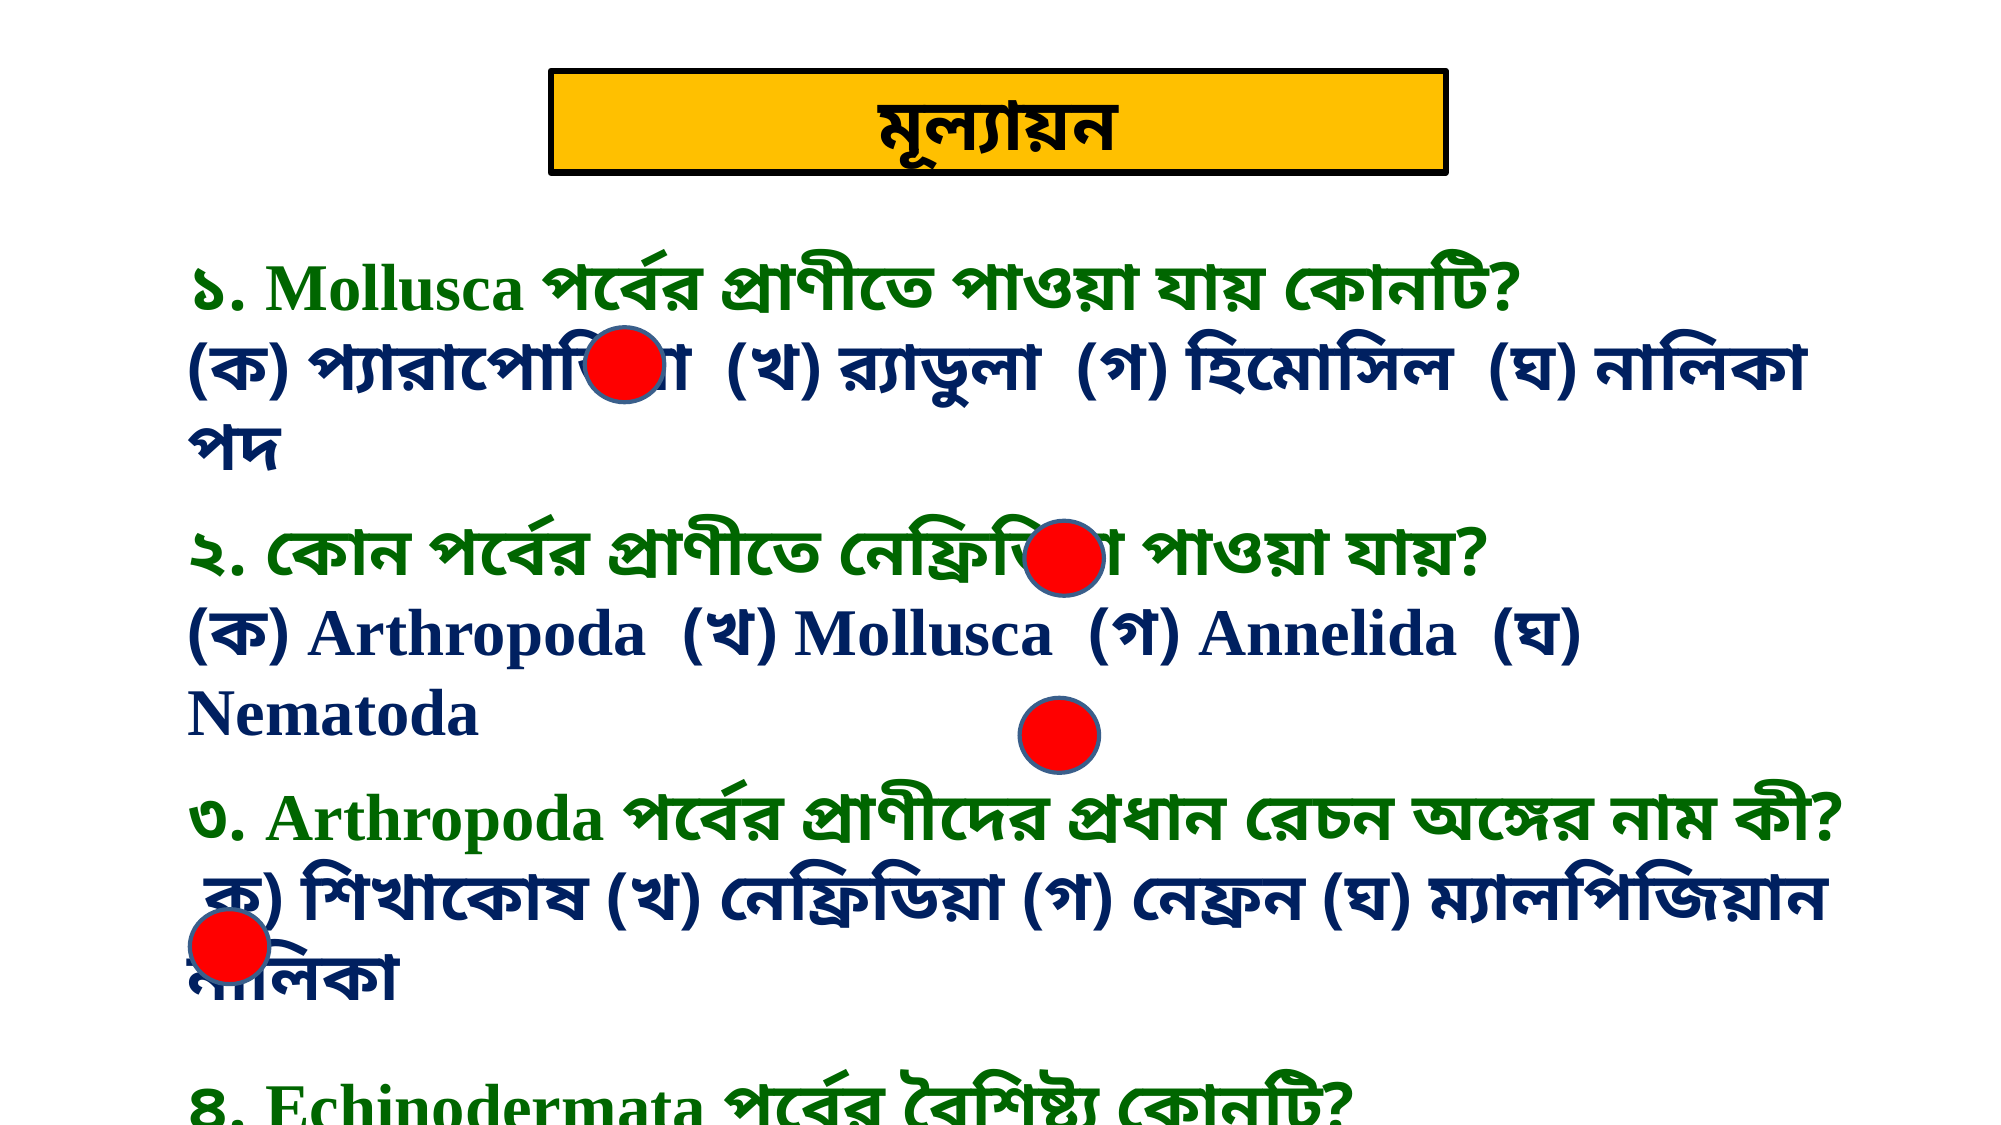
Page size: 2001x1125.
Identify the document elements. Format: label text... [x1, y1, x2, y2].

text_box [1022, 518, 1107, 598]
text_box ১. Mollusca পর্বের প্রাণীতে পাওয়া যায় কোনটি? (ক) প্যারাপোডিয়া (খ) র‌্যাডুলা (গ) হিমোসিল (ঘ) নালিকা পদ ২. কোন পর্বের প্রাণীতে নেফ্রিডিয়া পাওয়া যায়? (ক) Arthropoda (খ) Mollusca (গ) Annelida (ঘ) Nematoda ৩. Arthropoda পর্বের প্রাণীদের প্রধান রেচন অঙ্গের নাম কী? ক) শিখাকোষ (খ) নেফ্রিডিয়া (গ) নেফ্রন (ঘ) ম্যালপিজিয়ান নালিকা ৪. Echinodermata পর্বের বৈশিষ্ট্য কোনটি? (ক) পানি সংবহনতন্ত্র (খ) শিখাকোষ (গ) পুঞ্জাক্ষি (ঘ) রক্ত সংবহনতন্ত্র [172, 236, 1900, 1125]
text_box মূল্যায়ন [550, 71, 1446, 173]
text_box [1017, 695, 1102, 775]
text_box [582, 325, 667, 405]
text_box [187, 907, 272, 987]
